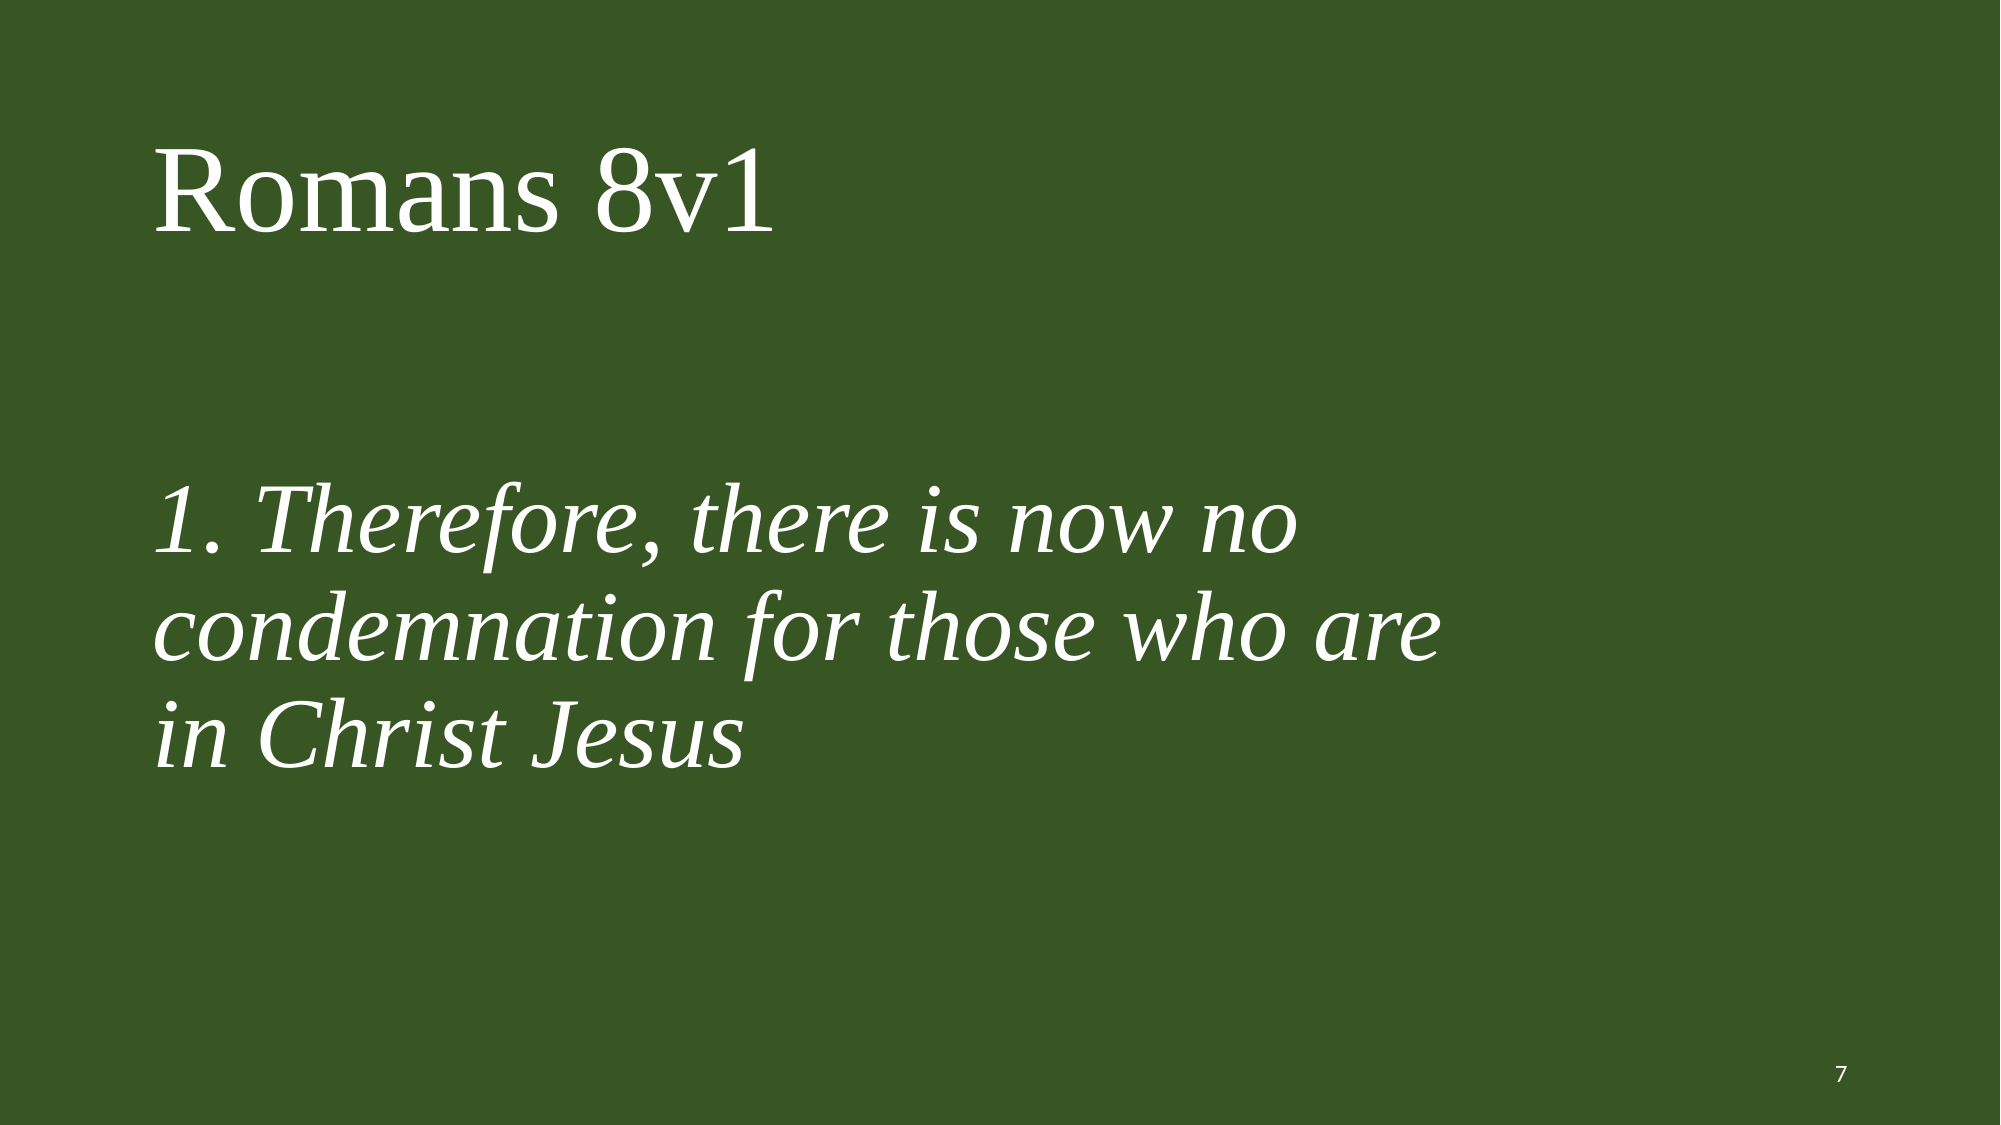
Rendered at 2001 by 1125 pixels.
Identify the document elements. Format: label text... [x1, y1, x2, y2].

slide_number 7 [1412, 1042, 1863, 1103]
title Romans 8v1 1. Therefore, there is now no condemnation for those who are in Christ Jesus [137, 116, 1863, 1043]
